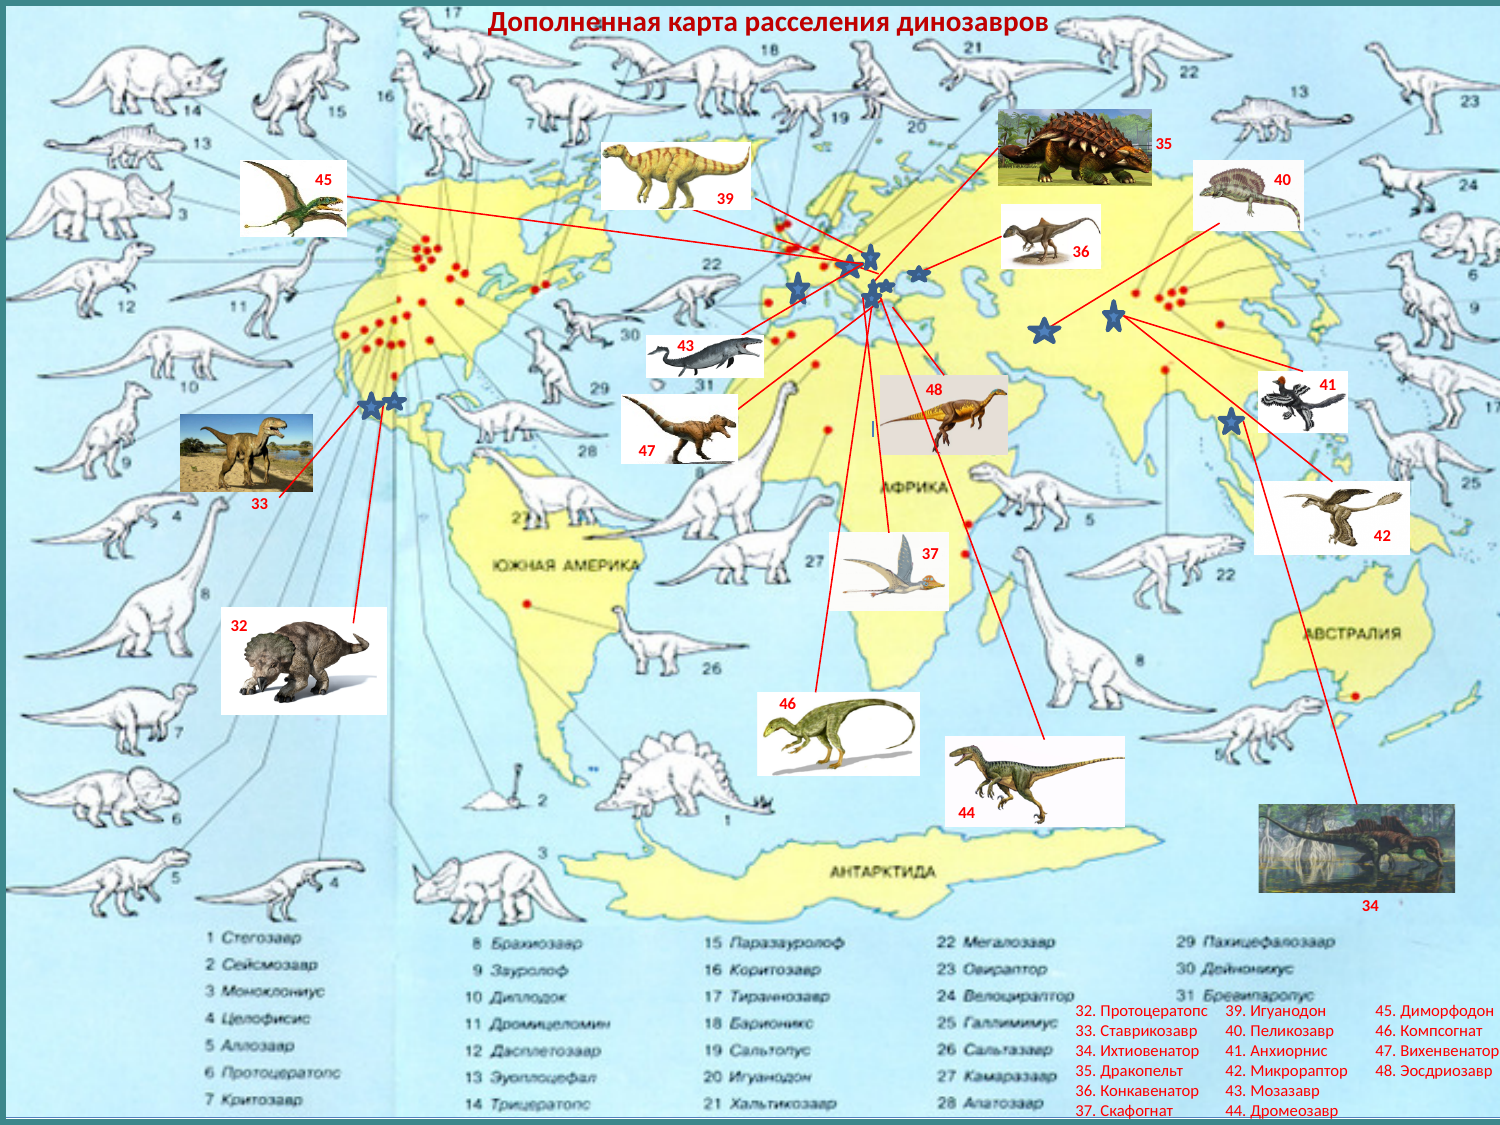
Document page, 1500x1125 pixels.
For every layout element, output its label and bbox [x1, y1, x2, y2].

text_box [815, 306, 867, 693]
picture [1193, 160, 1304, 232]
text_box [1044, 222, 1220, 331]
picture [1333, 371, 1348, 432]
picture [620, 394, 739, 464]
text_box [876, 306, 1045, 740]
text_box [1119, 330, 1333, 483]
list [0, 0, 1500, 1118]
picture [757, 692, 920, 776]
picture [945, 736, 1126, 827]
text_box [922, 236, 1002, 271]
text_box [730, 263, 864, 343]
picture [221, 607, 387, 716]
picture [1358, 481, 1411, 556]
picture [645, 334, 764, 379]
text_box [278, 402, 360, 498]
picture [239, 159, 347, 238]
text_box [734, 352, 810, 413]
text_box [1238, 432, 1358, 805]
picture [997, 109, 1152, 186]
picture [1000, 203, 1101, 269]
text_box [866, 198, 870, 257]
text_box [341, 195, 863, 265]
picture [601, 141, 751, 195]
picture [867, 534, 876, 612]
text_box [868, 295, 890, 310]
picture [179, 414, 278, 492]
text_box [353, 401, 385, 624]
picture [1258, 804, 1456, 894]
text_box [869, 147, 999, 287]
